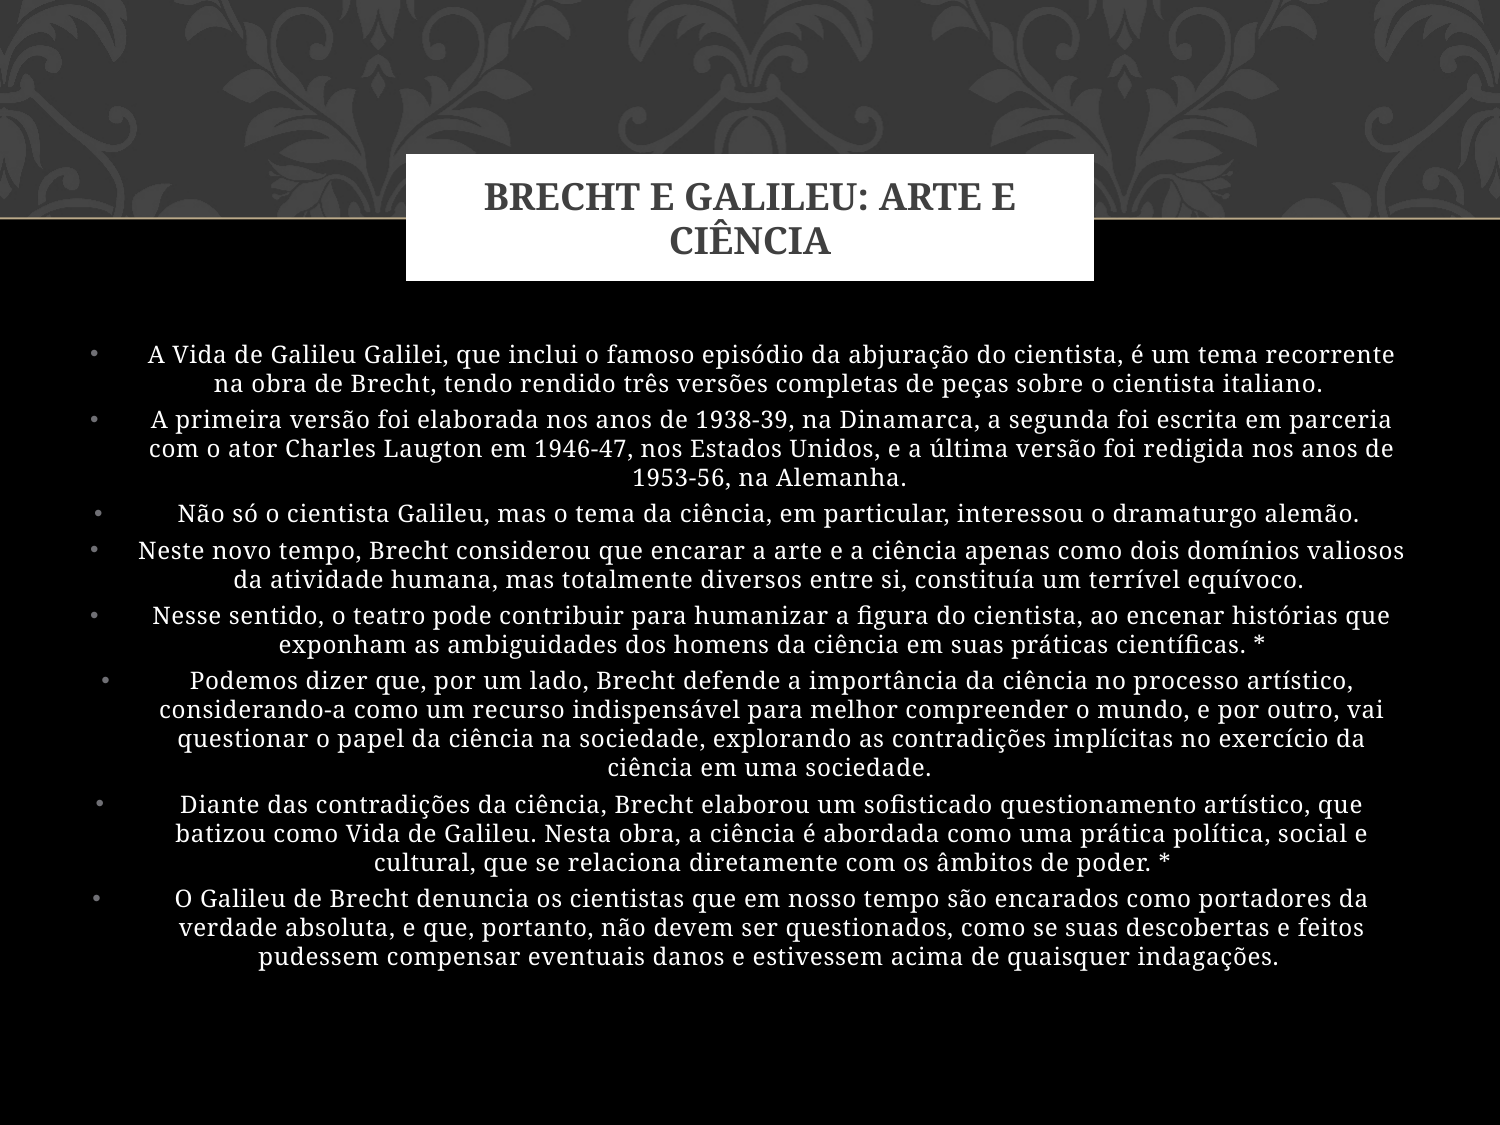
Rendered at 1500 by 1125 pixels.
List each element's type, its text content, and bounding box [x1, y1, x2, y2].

title BRECHT E GALILEU: ARTE E CIÊNCIA [406, 154, 1094, 281]
list A Vida de Galileu Galilei, que inclui o famoso episódio da abjuração do cientista, é um tema recorrente na obra de Brecht, tendo rendido três versões completas de peças sobre o cientista italiano. A primeira versão foi elaborada nos anos de 1938-39, na Dinamarca, a segunda foi escrita em parceria com o ator Charles Laugton em 1946-47, nos Estados Unidos, e a última versão foi redigida nos anos de 1953-56, na Alemanha. Não só o cientista Galileu, mas o tema da ciência, em particular, interessou o dramaturgo alemão. Neste novo tempo, Brecht considerou que encarar a arte e a ciência apenas como dois domínios valiosos da atividade humana, mas totalmente diversos entre si, constituía um terrível equívoco. Nesse sentido, o teatro pode contribuir para humanizar a figura do cientista, ao encenar histórias que exponham as ambiguidades dos homens da ciência em suas práticas científicas. * Podemos dizer que, por um lado, Brecht defende a importância da ciência no processo artístico, considerando-a como um recurso indispensável para melhor compreender o mundo, e por outro, vai questionar o papel da ciência na sociedade, explorando as contradições implícitas no exercício da ciência em uma sociedade. Diante das contradições da ciência, Brecht elaborou um sofisticado questionamento artístico, que batizou como Vida de Galileu. Nesta obra, a ciência é abordada como uma prática política, social e cultural, que se relaciona diretamente com os âmbitos de poder. * O Galileu de Brecht denuncia os cientistas que em nosso tempo são encarados como portadores da verdade absoluta, e que, portanto, não devem ser questionados, como se suas descobertas e feitos pudessem compensar eventuais danos e estivessem acima de quaisquer indagações. [75, 331, 1425, 1000]
